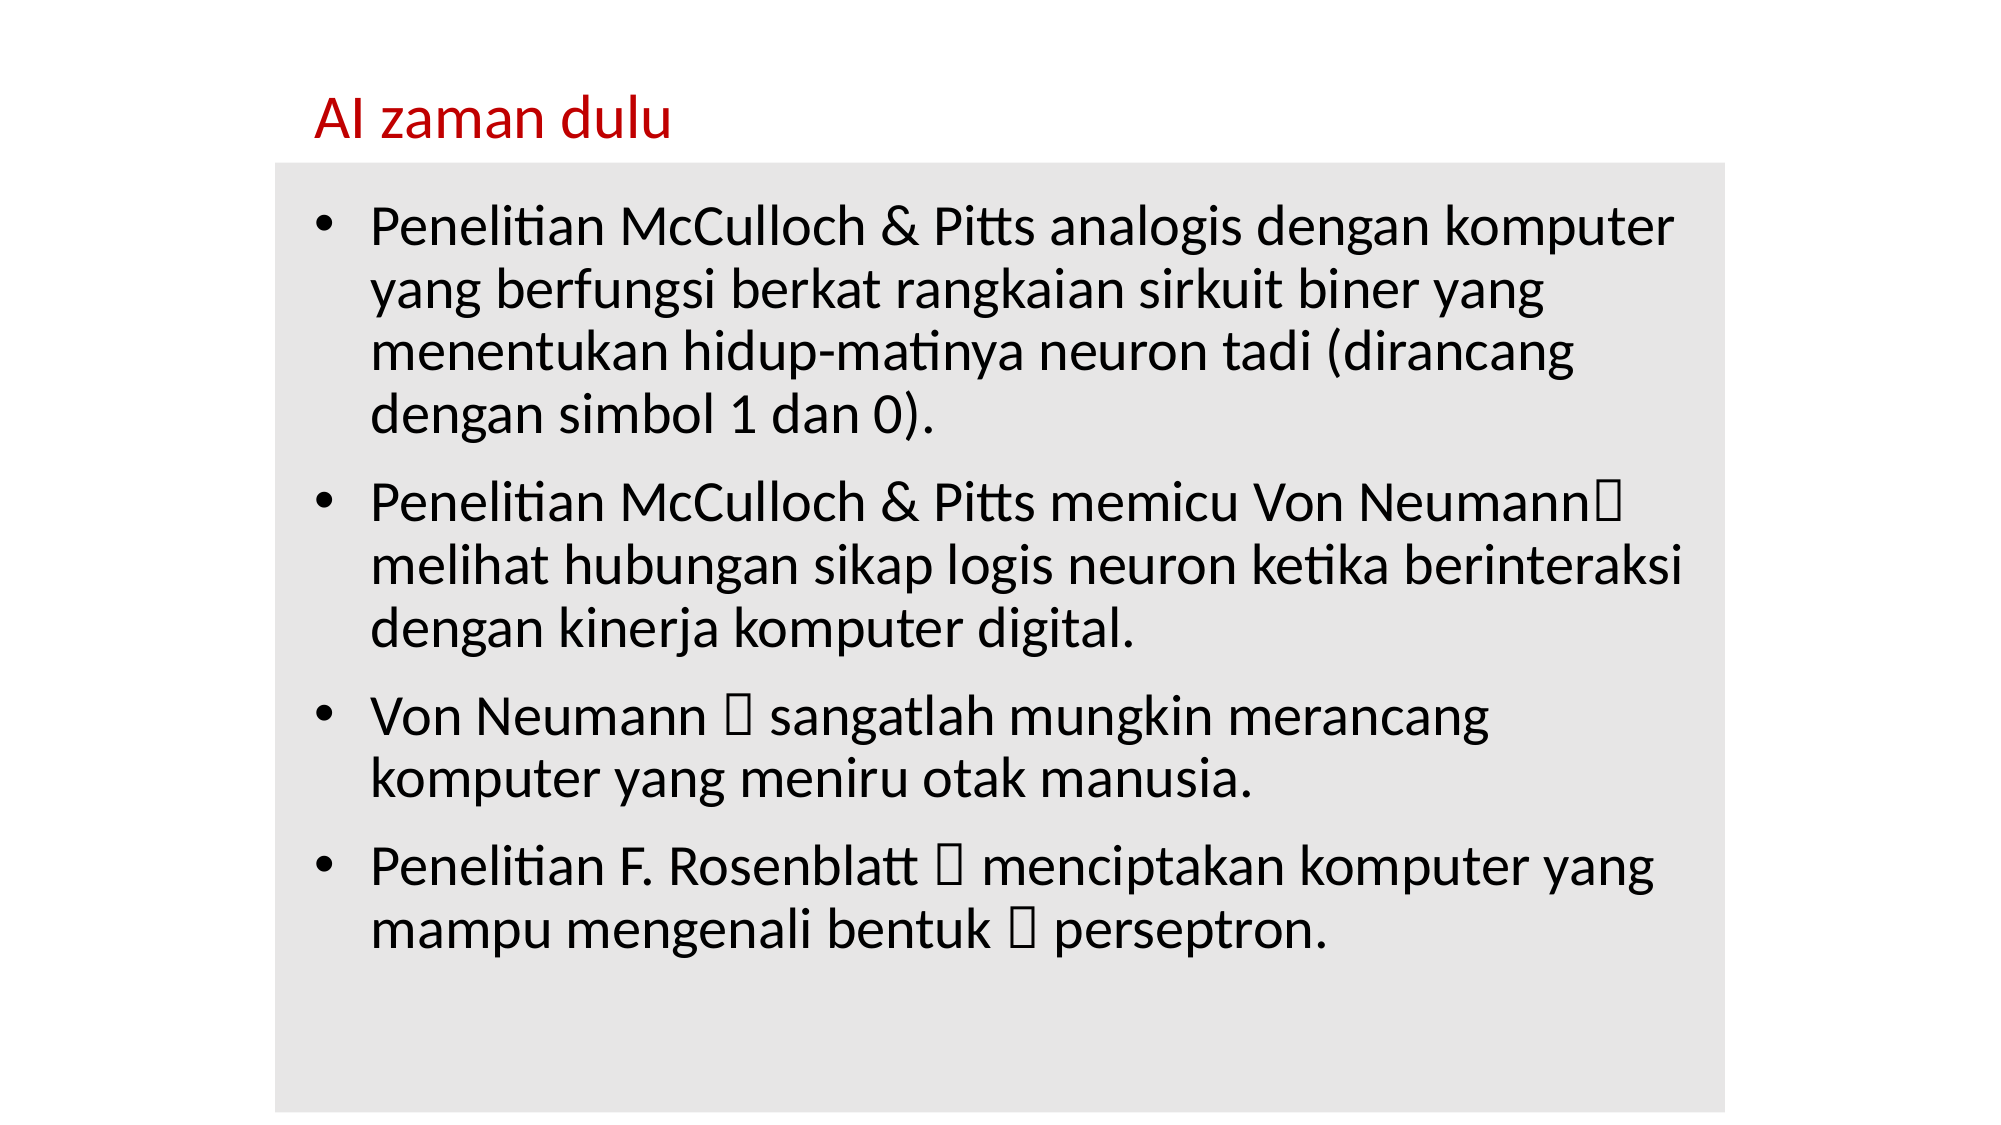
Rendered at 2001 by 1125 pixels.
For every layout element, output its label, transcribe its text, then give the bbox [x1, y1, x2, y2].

list Penelitian McCulloch & Pitts analogis dengan komputer yang berfungsi berkat rangkaian sirkuit biner yang menentukan hidup-matinya neuron tadi (dirancang dengan simbol 1 dan 0). Penelitian McCulloch & Pitts memicu Von Neumann melihat hubungan sikap logis neuron ketika berinteraksi dengan kinerja komputer digital. Von Neumann  sangatlah mungkin merancang komputer yang meniru otak manusia. Penelitian F. Rosenblatt  menciptakan komputer yang mampu mengenali bentuk  perseptron. [299, 187, 1713, 988]
title AI zaman dulu [299, 75, 738, 163]
text_box [274, 161, 1726, 1114]
